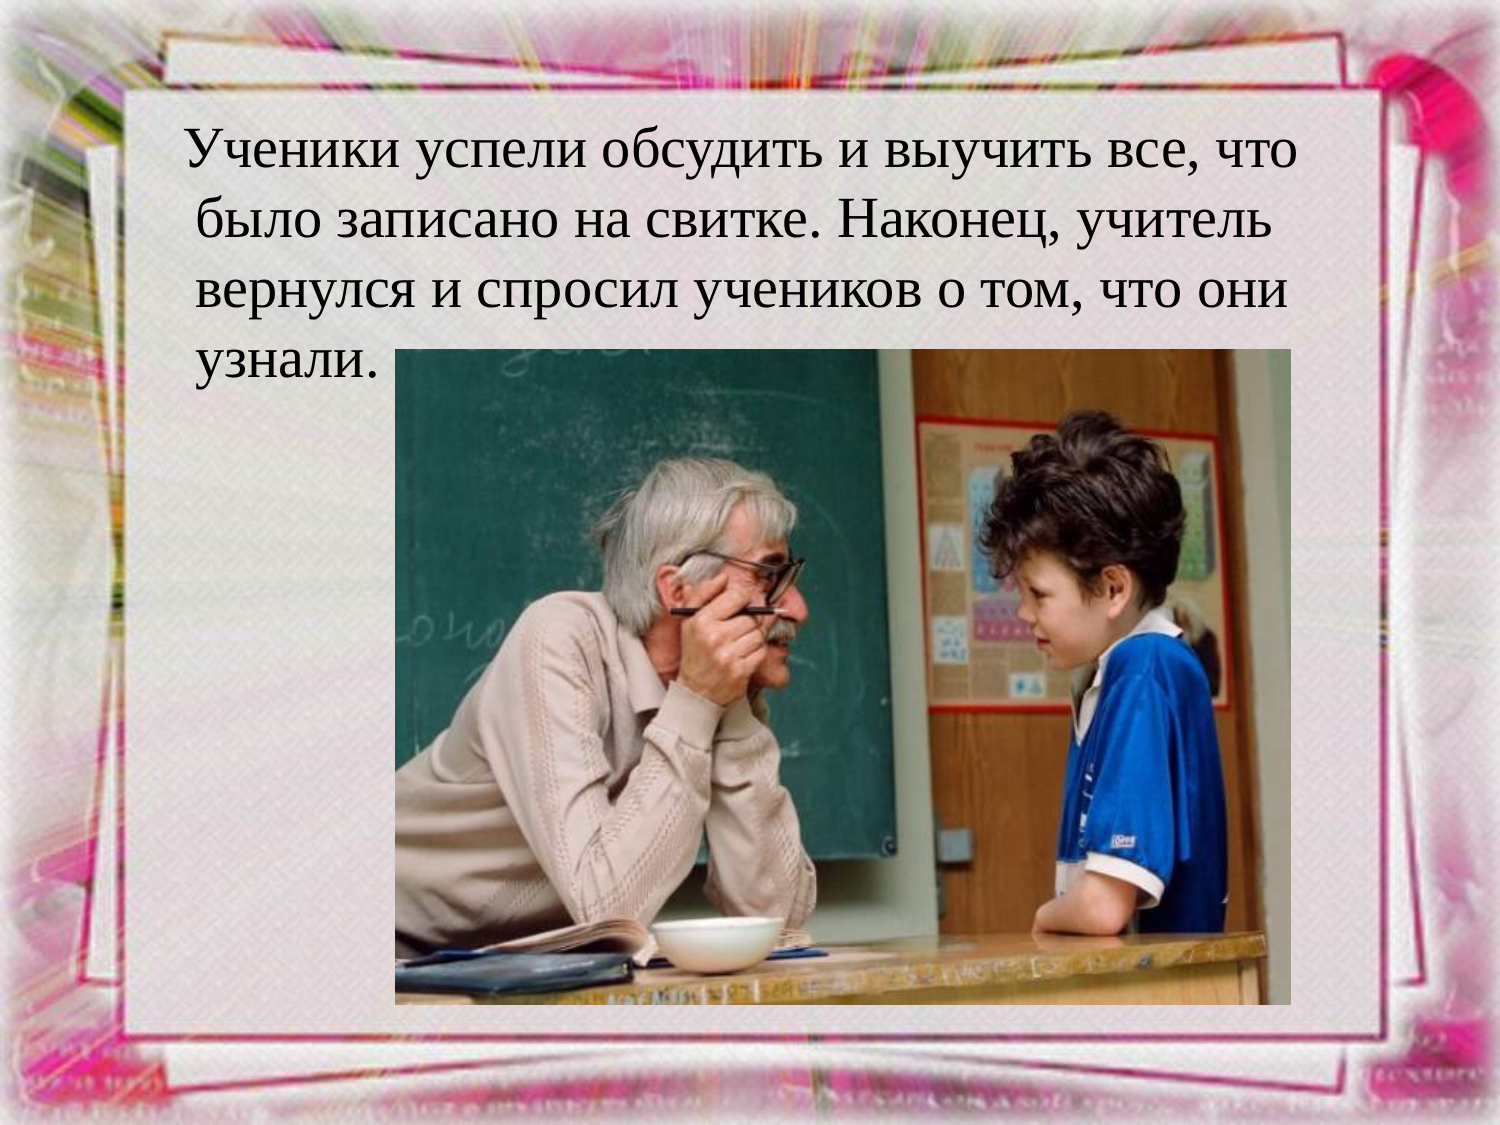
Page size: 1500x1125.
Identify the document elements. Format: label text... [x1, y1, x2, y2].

picture [0, 0, 1500, 1125]
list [395, 349, 1292, 1006]
list Ученики успели обсудить и выучить все, что было записано на свитке. Наконец, учитель вернулся и спросил учеников о том, что они узнали. [123, 101, 1376, 1005]
